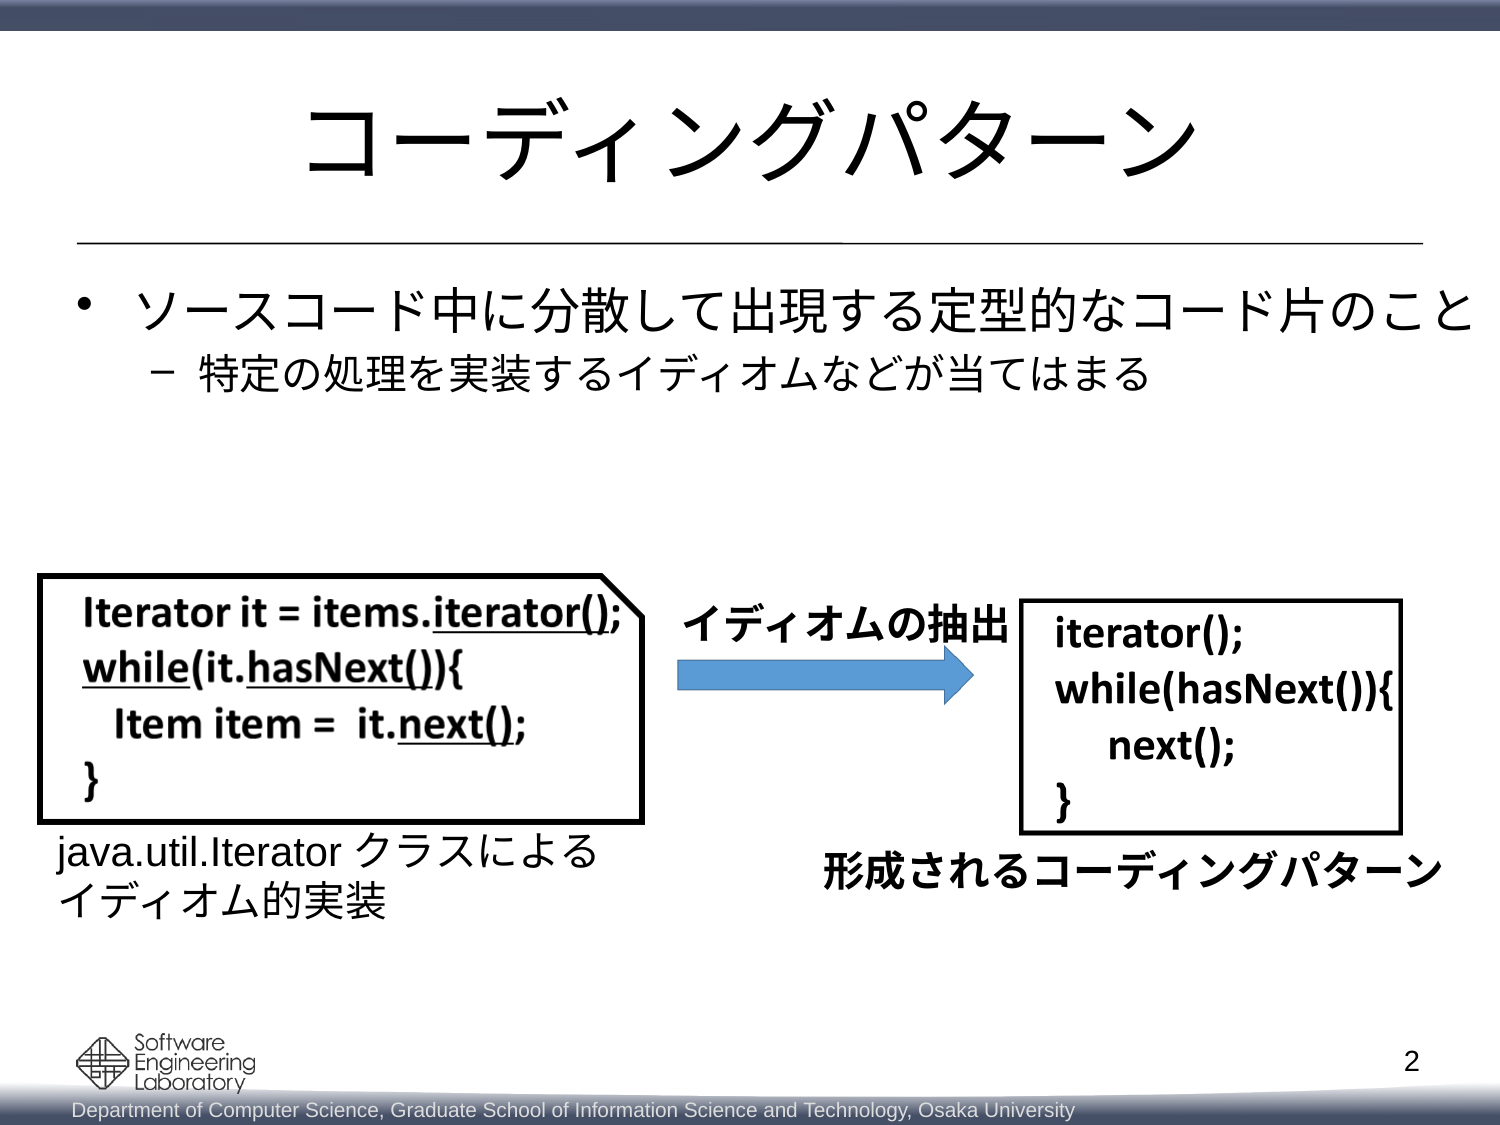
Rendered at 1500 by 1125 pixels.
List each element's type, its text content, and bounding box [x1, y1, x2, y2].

text_box 形成されるコーディングパターン [808, 837, 1460, 903]
picture [0, 1033, 1500, 1125]
text_box java.util.Iteratorクラスによる イディオム的実装 [42, 844, 616, 932]
title コーディングパターン [74, 44, 1424, 233]
picture [36, 569, 1422, 856]
slide_number 2 [1246, 1034, 1436, 1083]
list ソースコード中に分散して出現する定型的なコード片のこと 特定の処理を実装するイディオムなどが当てはまる [60, 272, 1500, 1016]
picture [0, 0, 1500, 31]
